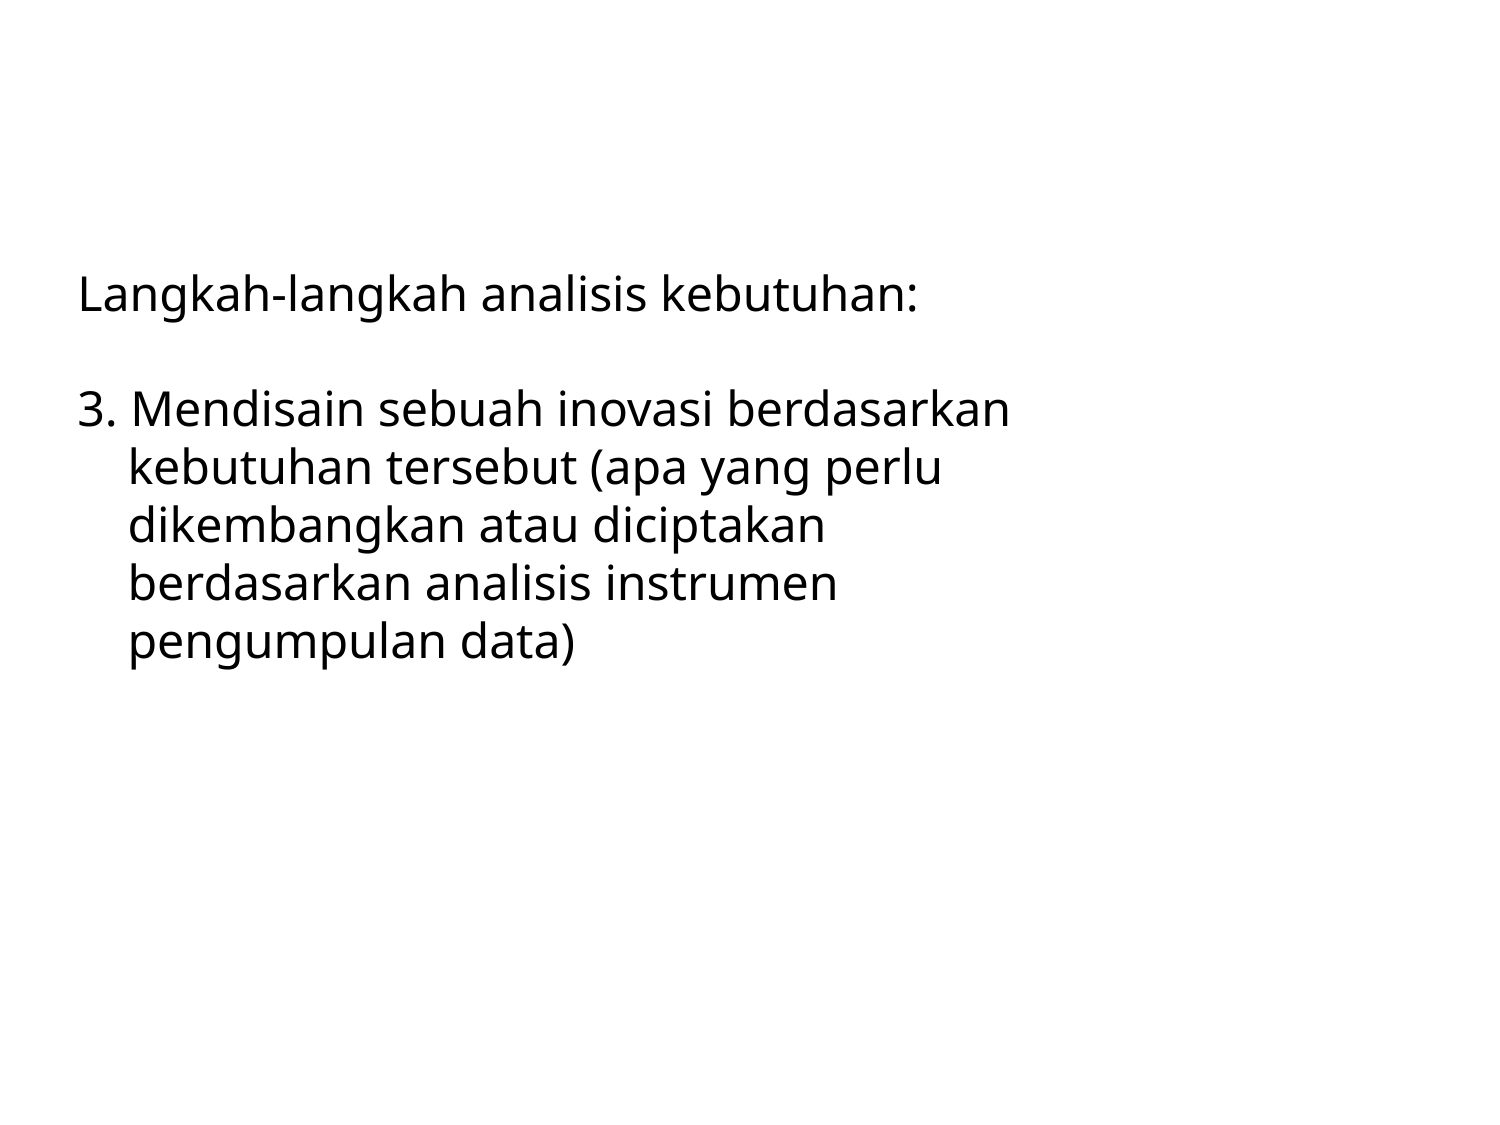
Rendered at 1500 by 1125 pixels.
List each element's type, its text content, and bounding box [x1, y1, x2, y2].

title Langkah-langkah analisis kebutuhan: 3. Mendisain sebuah inovasi berdasarkan kebutuhan tersebut (apa yang perlu dikembangkan atau diciptakan berdasarkan analisis instrumen pengumpulan data) [62, 249, 1500, 913]
